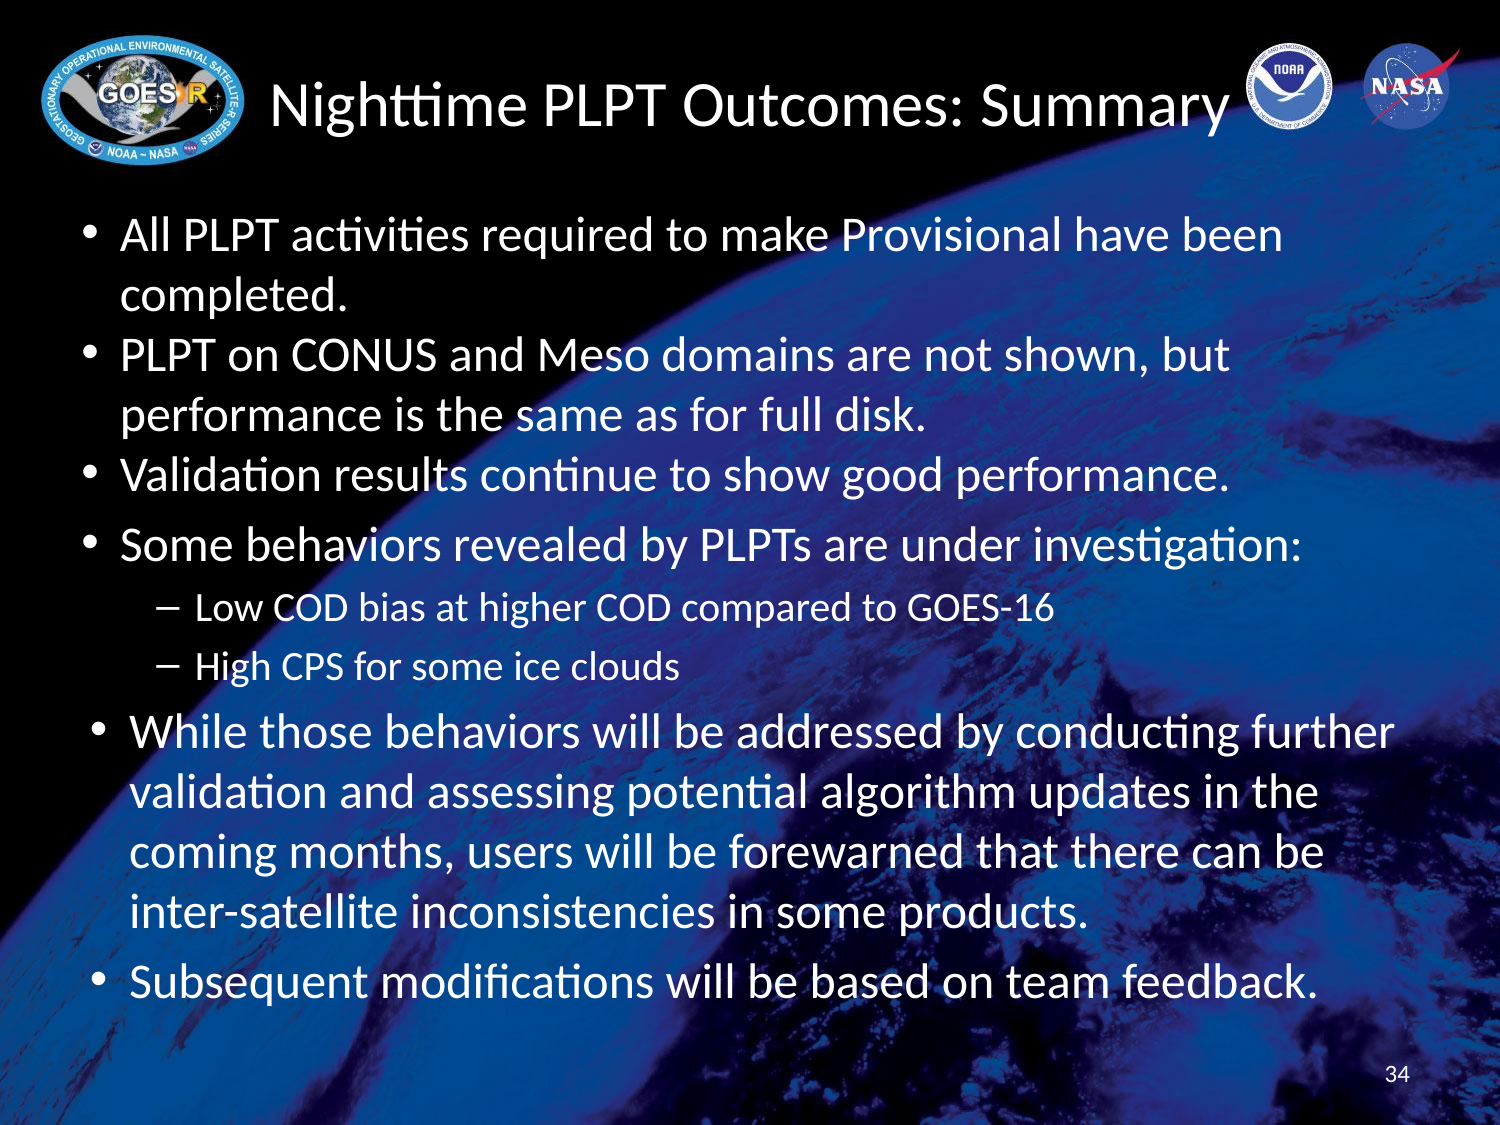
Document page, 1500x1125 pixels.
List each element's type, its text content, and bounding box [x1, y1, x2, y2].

title Nighttime PLPT Outcomes: Summary [75, 6, 1425, 194]
picture [0, 0, 1500, 1125]
slide_number 34 [1074, 1042, 1425, 1103]
list All PLPT activities required to make Provisional have been completed. PLPT on CONUS and Meso domains are not shown, but performance is the same as for full disk. Validation results continue to show good performance. Some behaviors revealed by PLPTs are under investigation: Low COD bias at higher COD compared to GOES-16 High CPS for some ice clouds While those behaviors will be addressed by conducting further validation and assessing potential algorithm updates in the coming months, users will be forewarned that there can be inter-satellite inconsistencies in some products. Subsequent modifications will be based on team feedback. [66, 194, 1444, 1043]
